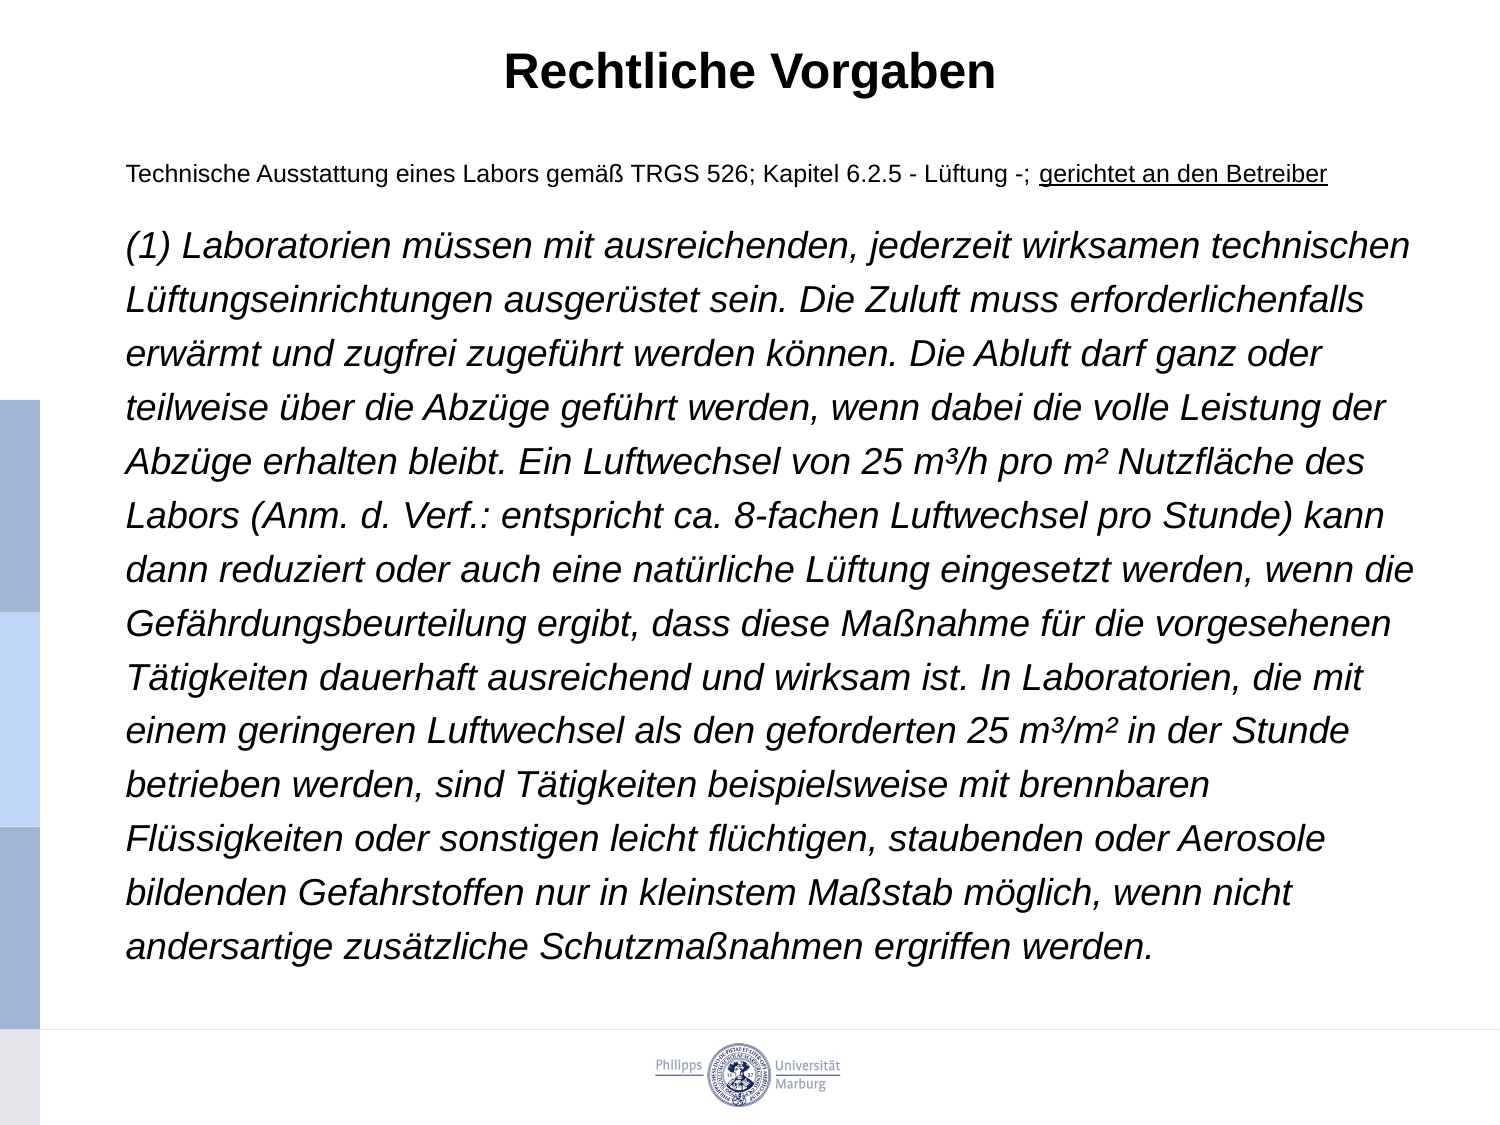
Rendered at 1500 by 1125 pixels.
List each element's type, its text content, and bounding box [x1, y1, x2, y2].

text_box Rechtliche Vorgaben [235, 31, 1265, 107]
text_box Technische Ausstattung eines Labors gemäß TRGS 526; Kapitel 6.2.5 - Lüftung -; gerichtet an den Betreiber (1) Laboratorien müssen mit ausreichenden, jederzeit wirksamen technischen Lüftungseinrichtungen ausgerüstet sein. Die Zuluft muss erforderlichenfalls erwärmt und zugfrei zugeführt werden können. Die Abluft darf ganz oder teilweise über die Abzüge geführt werden, wenn dabei die volle Leistung der Abzüge erhalten bleibt. Ein Luftwechsel von 25 m³/h pro m² Nutzfläche des Labors (Anm. d. Verf.: entspricht ca. 8-fachen Luftwechsel pro Stunde) kann dann reduziert oder auch eine natürliche Lüftung eingesetzt werden, wenn die Gefährdungsbeurteilung ergibt, dass diese Maßnahme für die vorgesehenen Tätigkeiten dauerhaft ausreichend und wirksam ist. In Laboratorien, die mit einem geringeren Luftwechsel als den geforderten 25 m³/m² in der Stunde betrieben werden, sind Tätigkeiten beispielsweise mit brennbaren Flüssigkeiten oder sonstigen leicht flüchtigen, staubenden oder Aerosole bildenden Gefahrstoffen nur in kleinstem Maßstab möglich, wenn nicht andersartige zusätzliche Schutzmaßnahmen ergriffen werden. [110, 144, 1446, 975]
